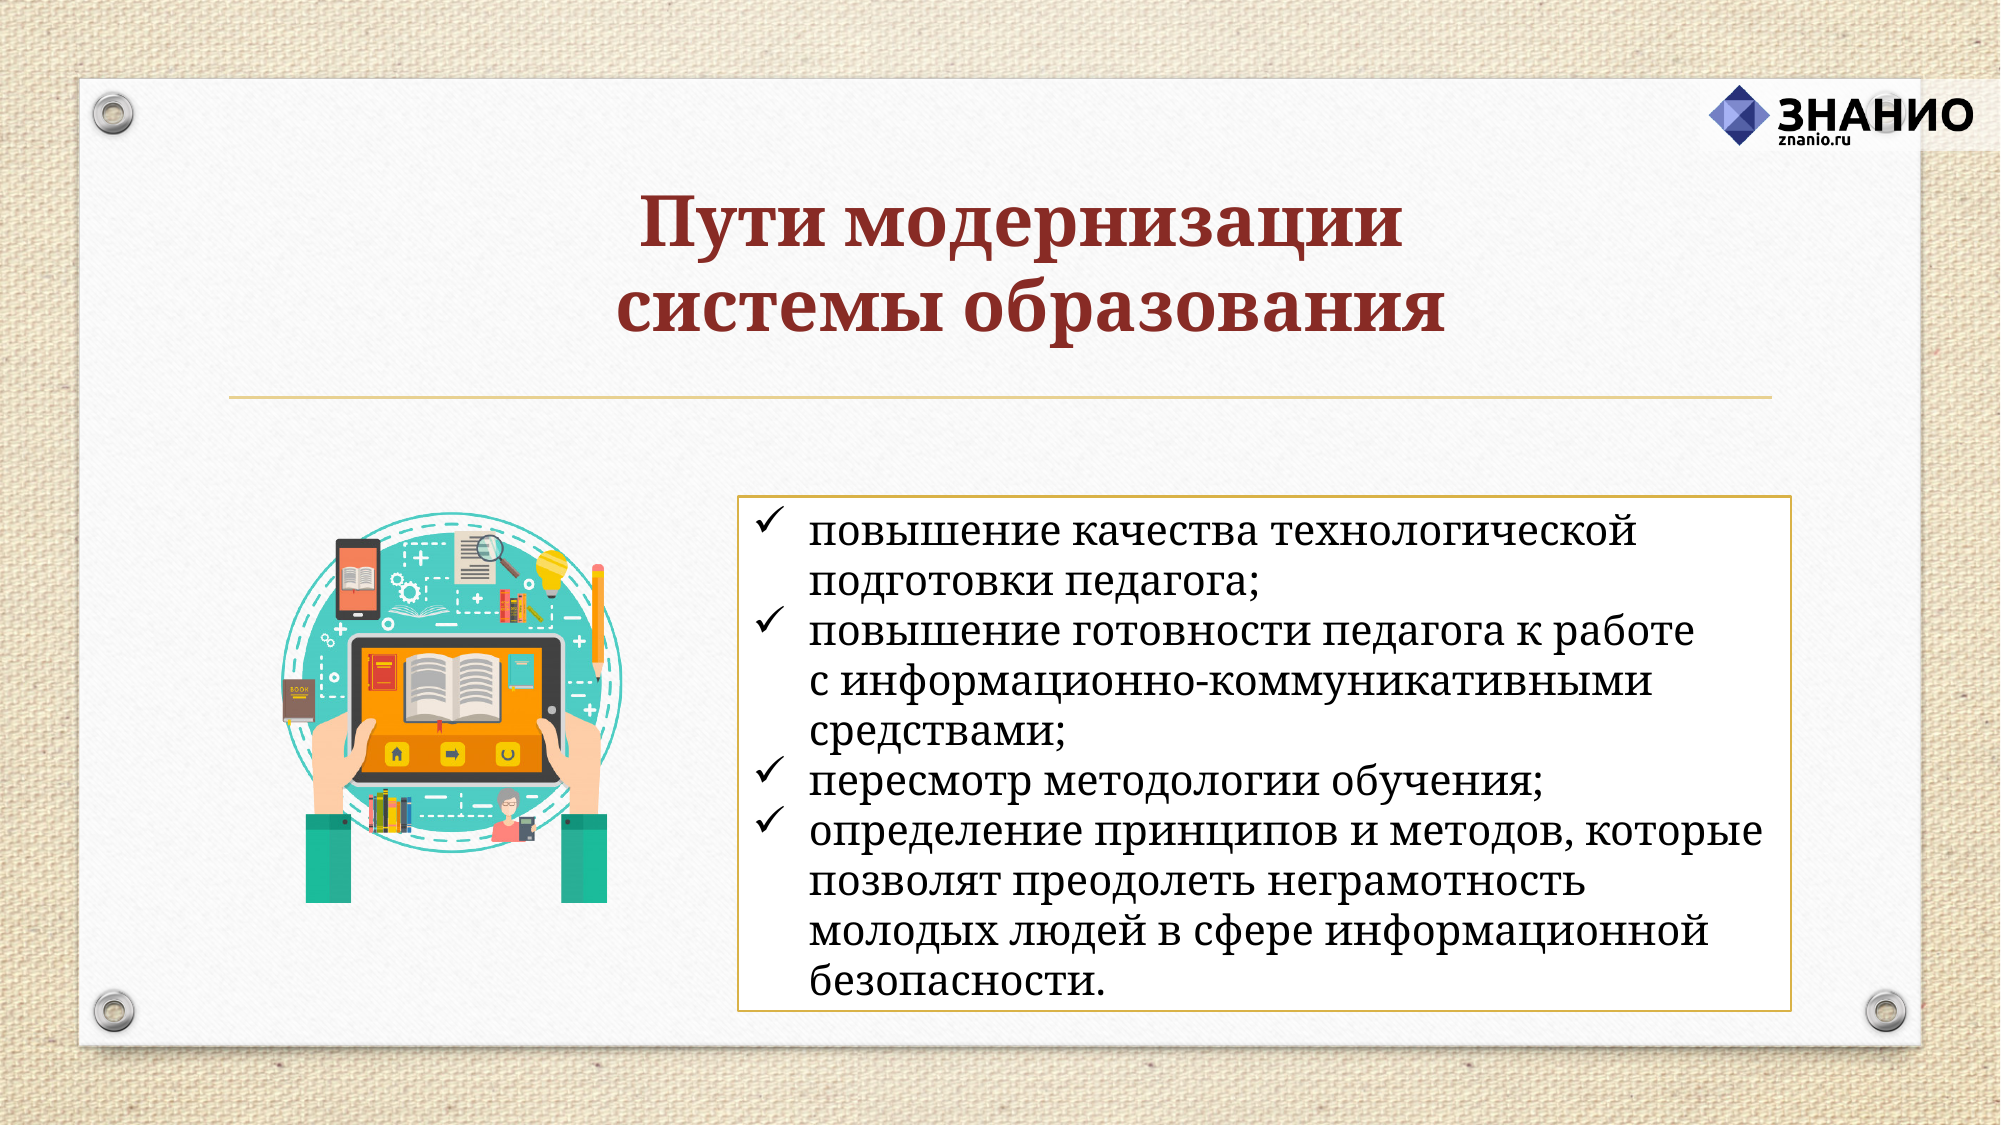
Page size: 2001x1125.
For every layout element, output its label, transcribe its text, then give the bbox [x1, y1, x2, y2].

text_box Пути модернизации системы образования [254, 168, 1808, 353]
picture [0, 0, 2001, 1125]
text_box повышение качества технологической подготовки педагога; повышение готовности педагога к работе с информационно-коммуникативными средствами; пересмотр методологии обучения; определение принципов и методов, которые позволят преодолеть неграмотность молодых людей в сфере информационной безопасности. [737, 495, 1792, 1012]
